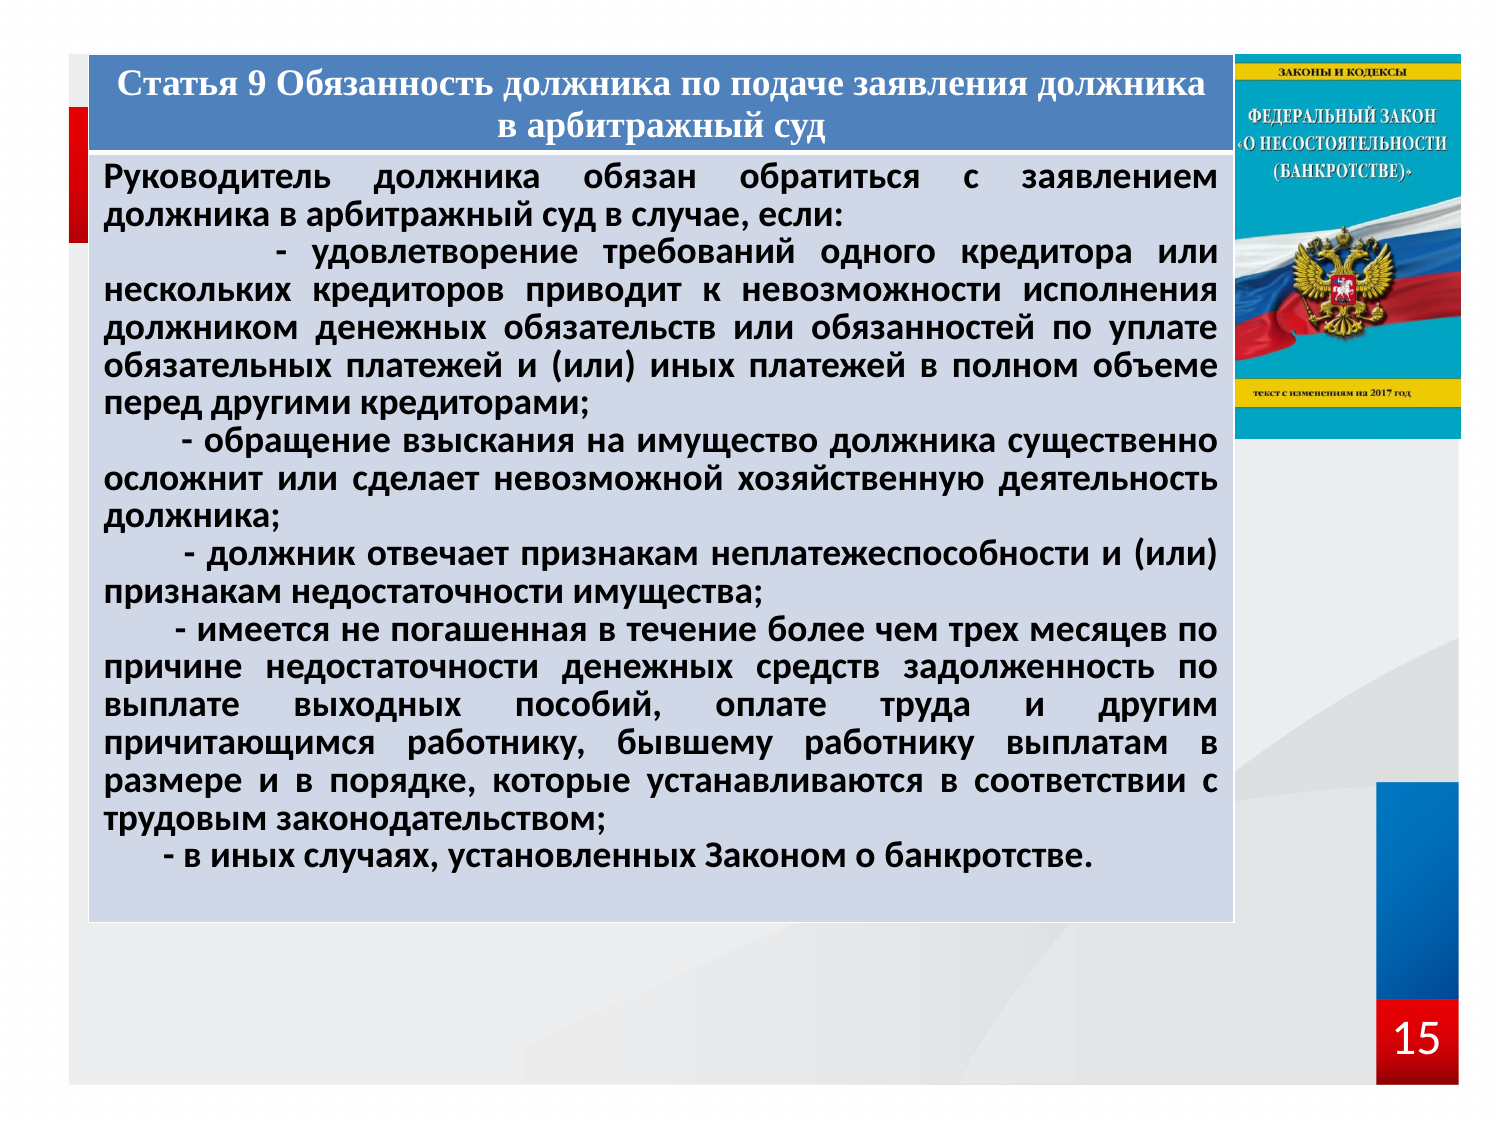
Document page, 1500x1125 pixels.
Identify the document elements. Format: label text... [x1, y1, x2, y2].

slide_number 15 [1365, 991, 1468, 1095]
table_header Статья 9 Обязанность должника по подаче заявления должника в арбитражный суд [89, 55, 1219, 150]
table_cell Руководитель должника обязан обратиться с заявлением должника в арбитражный суд в случае, если: - удовлетворение требований одного кредитора или нескольких кредиторов приводит к невозможности исполнения должником денежных обязательств или обязанностей по уплате обязательных платежей и (или) иных платежей в полном объеме перед другими кредиторами; - обращение взыскания на имущество должника существенно осложнит или сделает невозможной хозяйственную деятельность должника; - должник отвечает признакам неплатежеспособности и (или) признакам недостаточности имущества; - имеется не погашенная в течение более чем трех месяцев по причине недостаточности денежных средств задолженность по выплате выходных пособий, оплате труда и другим причитающимся работнику, бывшему работнику выплатам в размере и в порядке, которые устанавливаются в соответствии с трудовым законодательством; - в иных случаях, установленных Законом о банкротстве. [89, 155, 1233, 922]
picture [0, 0, 1500, 1125]
